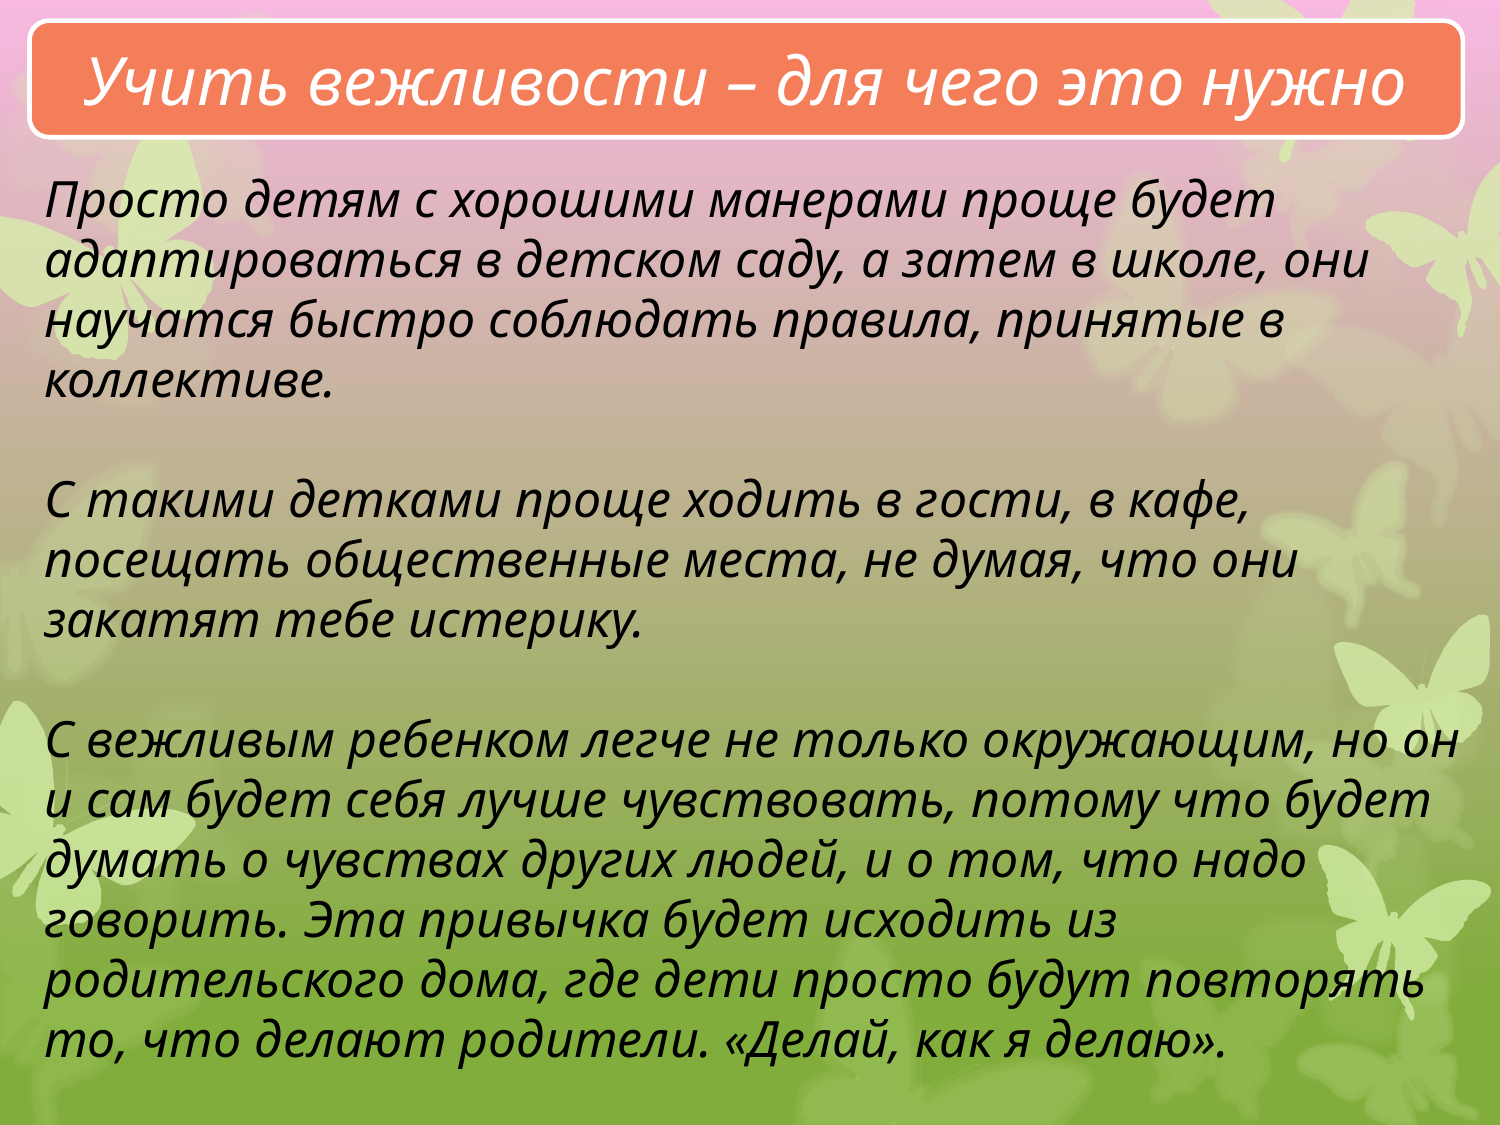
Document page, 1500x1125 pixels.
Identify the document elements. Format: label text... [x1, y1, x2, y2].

text_box Учить вежливости – для чего это нужно [27, 18, 1466, 140]
text_box Просто детям с хорошими манерами проще будет адаптироваться в детском саду, а затем в школе, они научатся быстро соблюдать правила, принятые в коллективе. С такими детками проще ходить в гости, в кафе, посещать общественные места, не думая, что они закатят тебе истерику. С вежливым ребенком легче не только окружающим, но он и сам будет себя лучше чувствовать, потому что будет думать о чувствах других людей, и о том, что надо говорить. Эта привычка будет исходить из родительского дома, где дети просто будут повторять то, что делают родители. «Делай, как я делаю». [29, 160, 1483, 1076]
